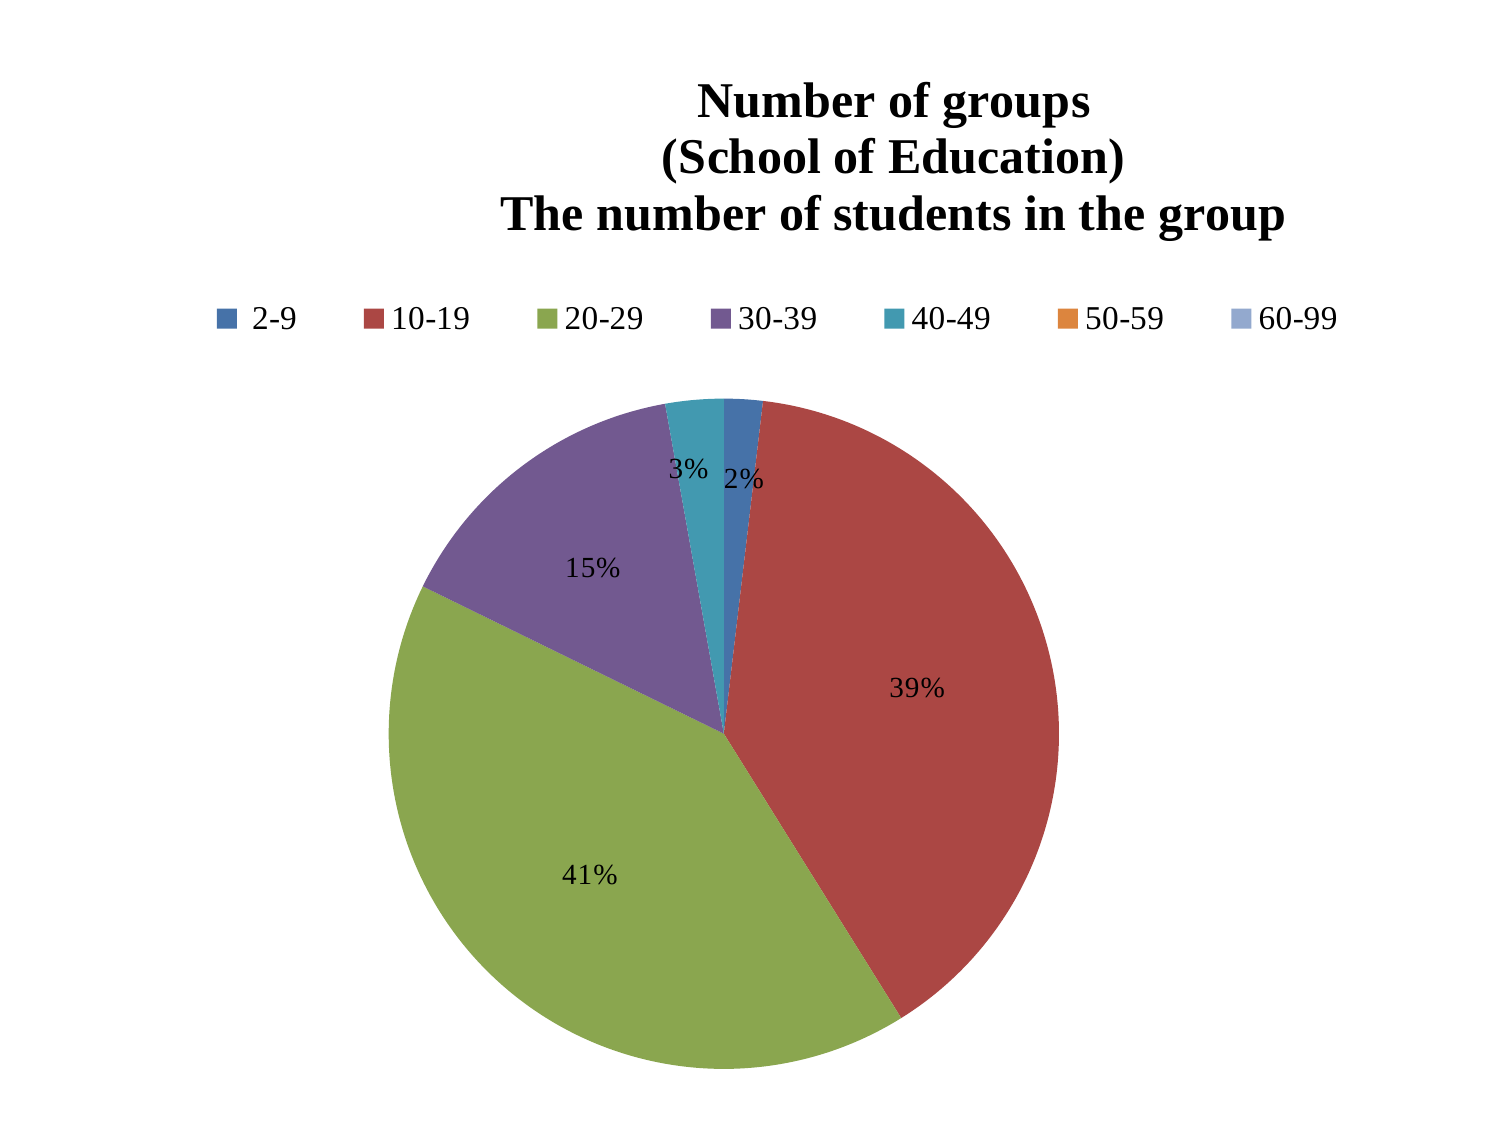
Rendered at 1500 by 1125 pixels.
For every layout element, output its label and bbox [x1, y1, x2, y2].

chart [34, 46, 1466, 1091]
